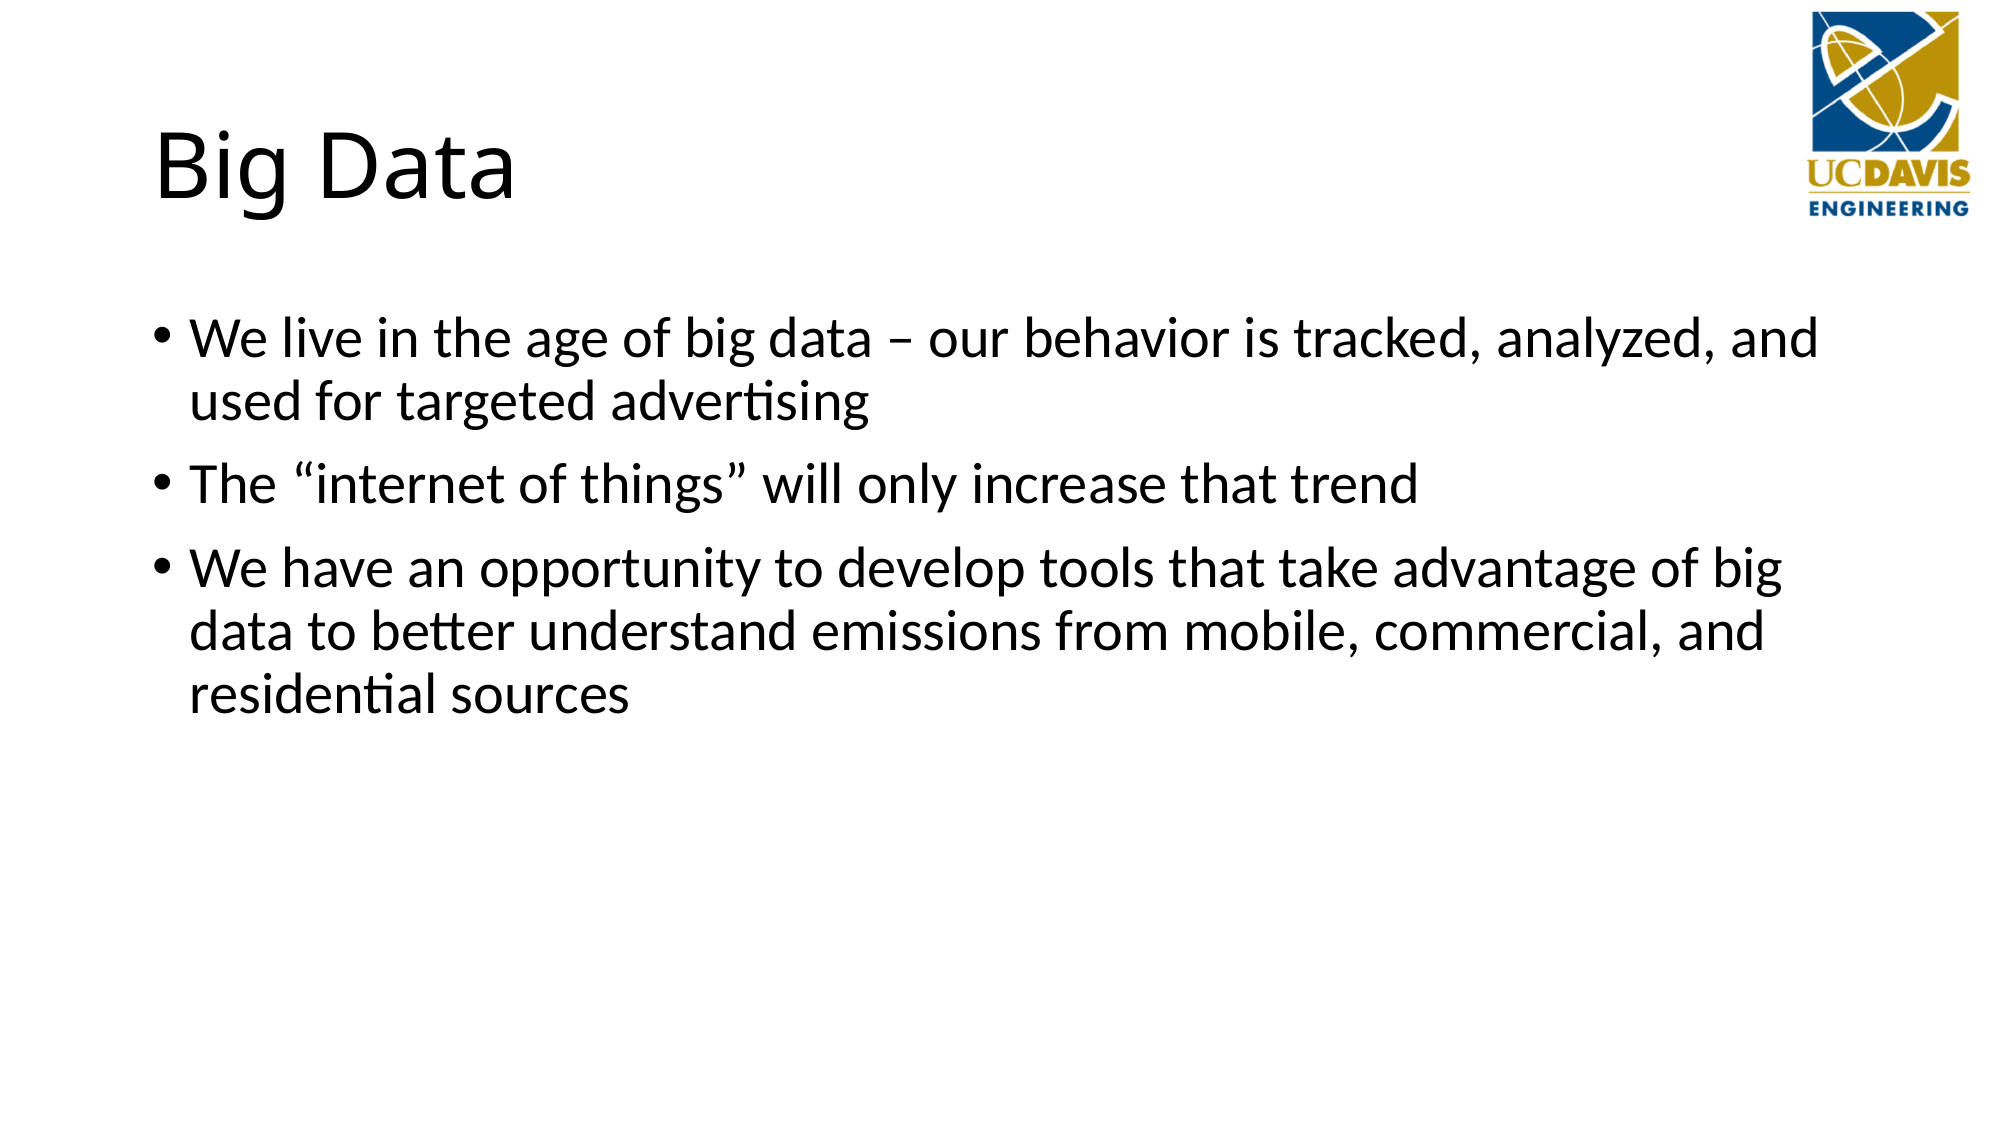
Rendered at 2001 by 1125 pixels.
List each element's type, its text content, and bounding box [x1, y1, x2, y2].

title Big Data [137, 59, 1661, 278]
list We live in the age of big data – our behavior is tracked, analyzed, and used for targeted advertising The “internet of things” will only increase that trend We have an opportunity to develop tools that take advantage of big data to better understand emissions from mobile, commercial, and residential sources [137, 299, 1863, 1014]
picture [1771, 0, 2000, 229]
